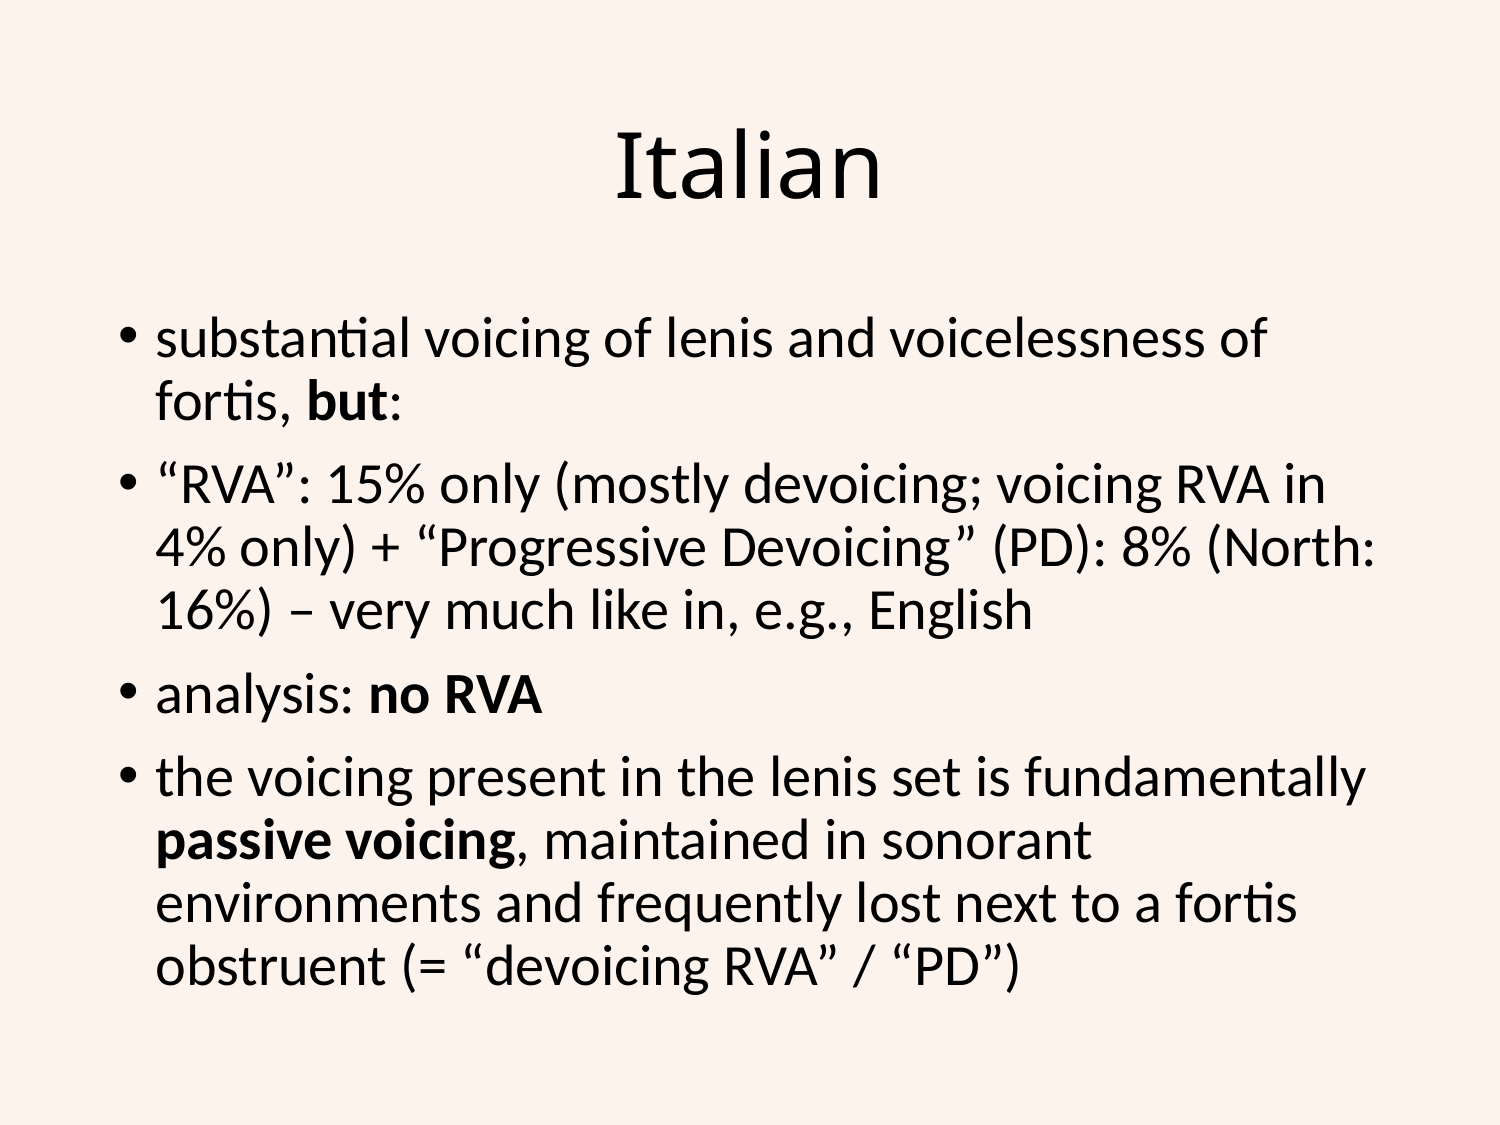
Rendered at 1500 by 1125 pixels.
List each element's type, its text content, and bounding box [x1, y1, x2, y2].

title Italian [103, 59, 1397, 278]
list substantial voicing of lenis and voicelessness of fortis, but: “RVA”: 15% only (mostly devoicing; voicing RVA in 4% only) + “Progressive Devoicing” (PD): 8% (North: 16%) – very much like in, e.g., English analysis: no RVA the voicing present in the lenis set is fundamentally passive voicing, maintained in sonorant environments and frequently lost next to a fortis obstruent (= “devoicing RVA” / “PD”) [103, 299, 1397, 1096]
